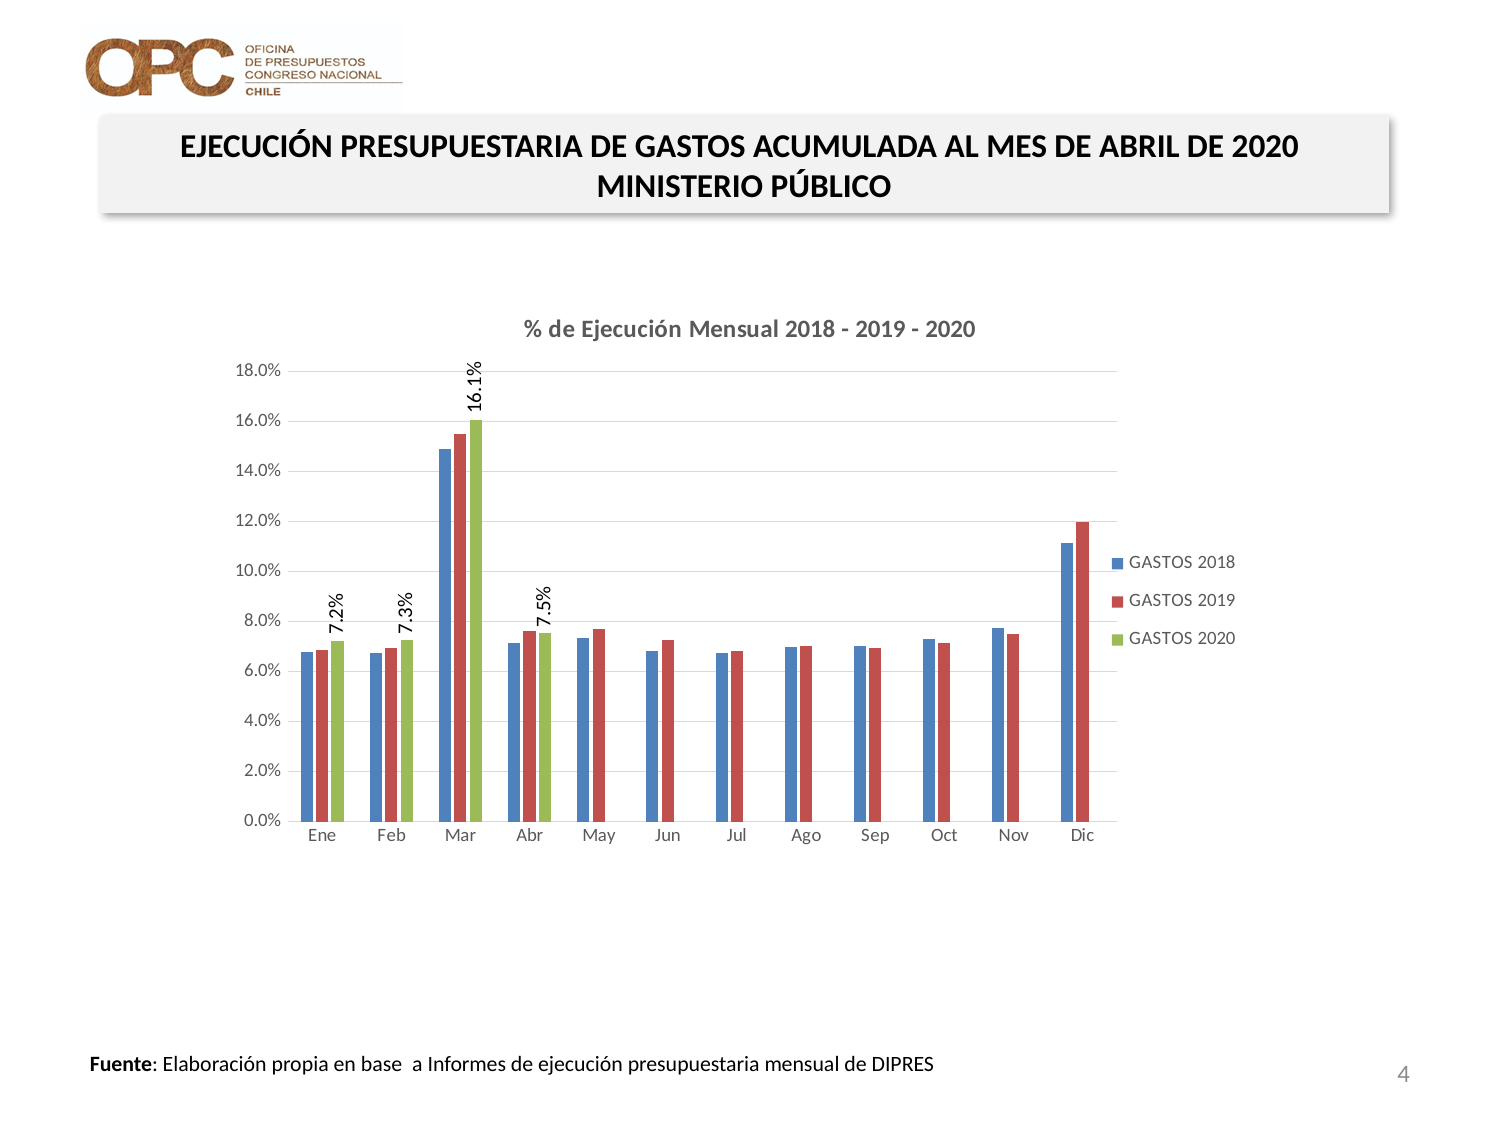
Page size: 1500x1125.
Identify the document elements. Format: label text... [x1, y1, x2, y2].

slide_number 4 [1074, 1042, 1425, 1103]
chart [212, 290, 1288, 859]
text_box EJECUCIÓN PRESUPUESTARIA DE GASTOS ACUMULADA AL MES DE ABRIL DE 2020 MINISTERIO PÚBLICO [100, 116, 1388, 213]
picture [82, 22, 403, 118]
